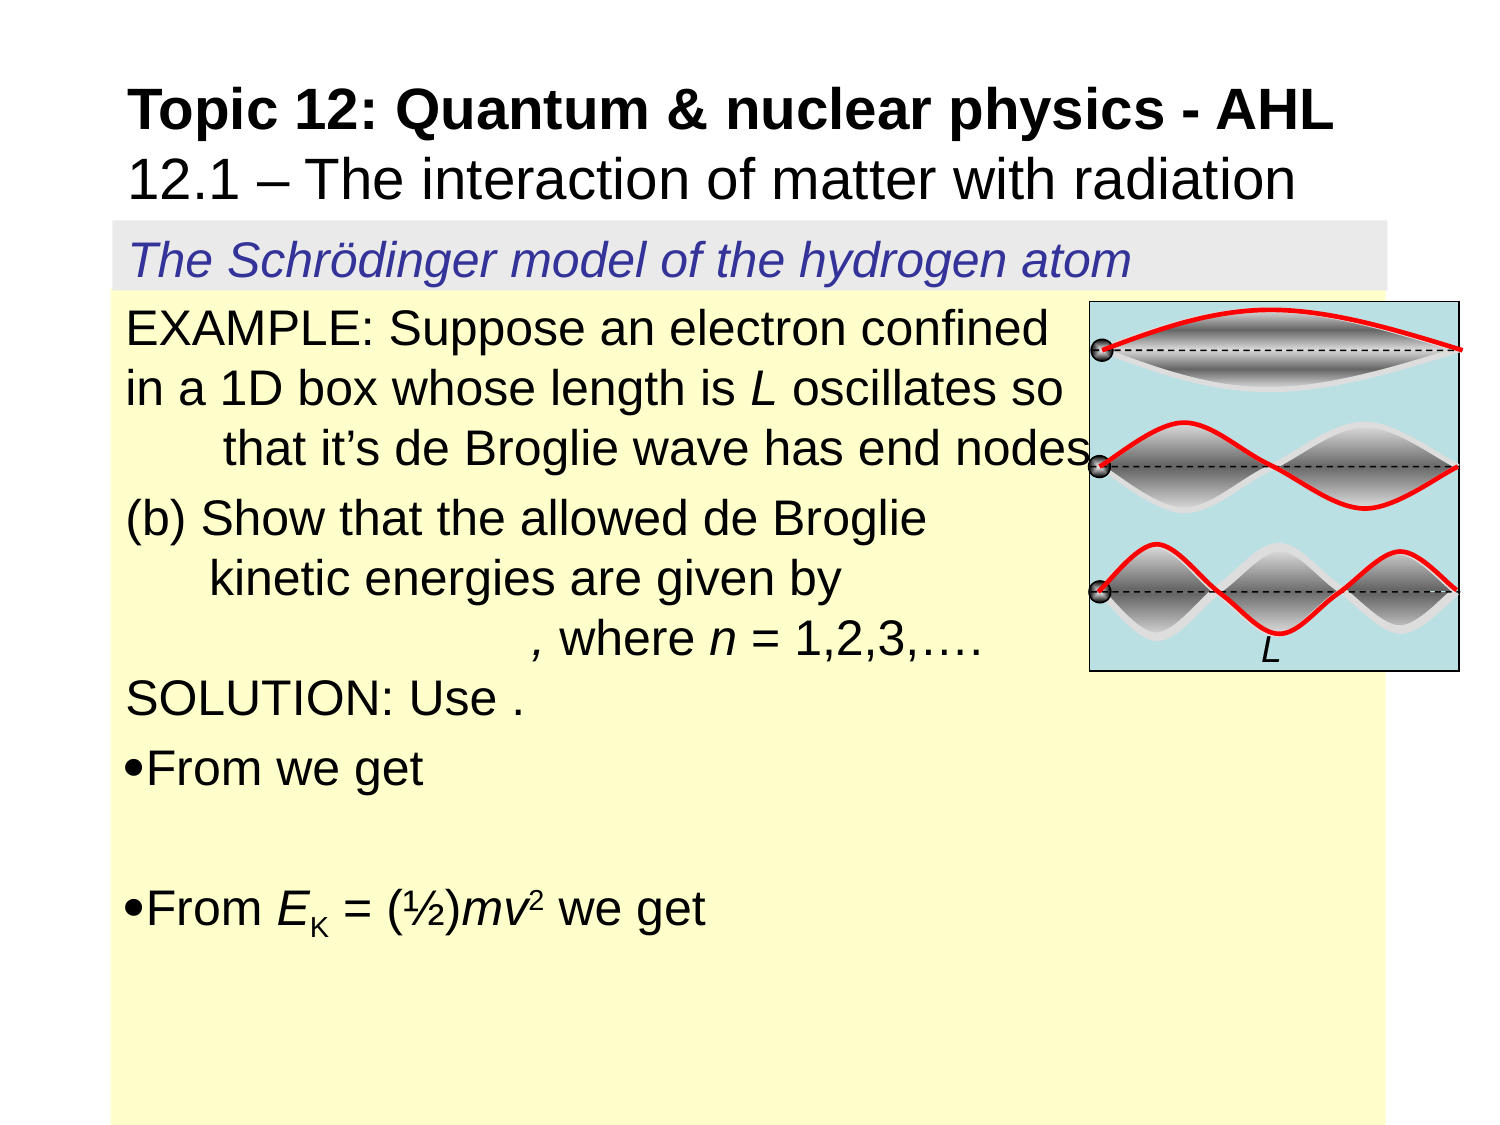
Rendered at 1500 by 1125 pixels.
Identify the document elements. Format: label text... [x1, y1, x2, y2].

text_box The Schrödinger model of the hydrogen atom [112, 220, 1388, 291]
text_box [1096, 544, 1458, 640]
text_box [1089, 301, 1459, 461]
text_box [1098, 309, 1460, 390]
text_box [1089, 473, 1459, 587]
text_box [1089, 597, 1246, 671]
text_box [1099, 422, 1459, 512]
text_box L [1246, 648, 1335, 678]
text_box [1088, 457, 1094, 477]
title Topic 12: Quantum & nuclear physics - AHL 12.1 – The interaction of matter with radiation [112, 66, 1388, 215]
text_box [1335, 646, 1459, 671]
